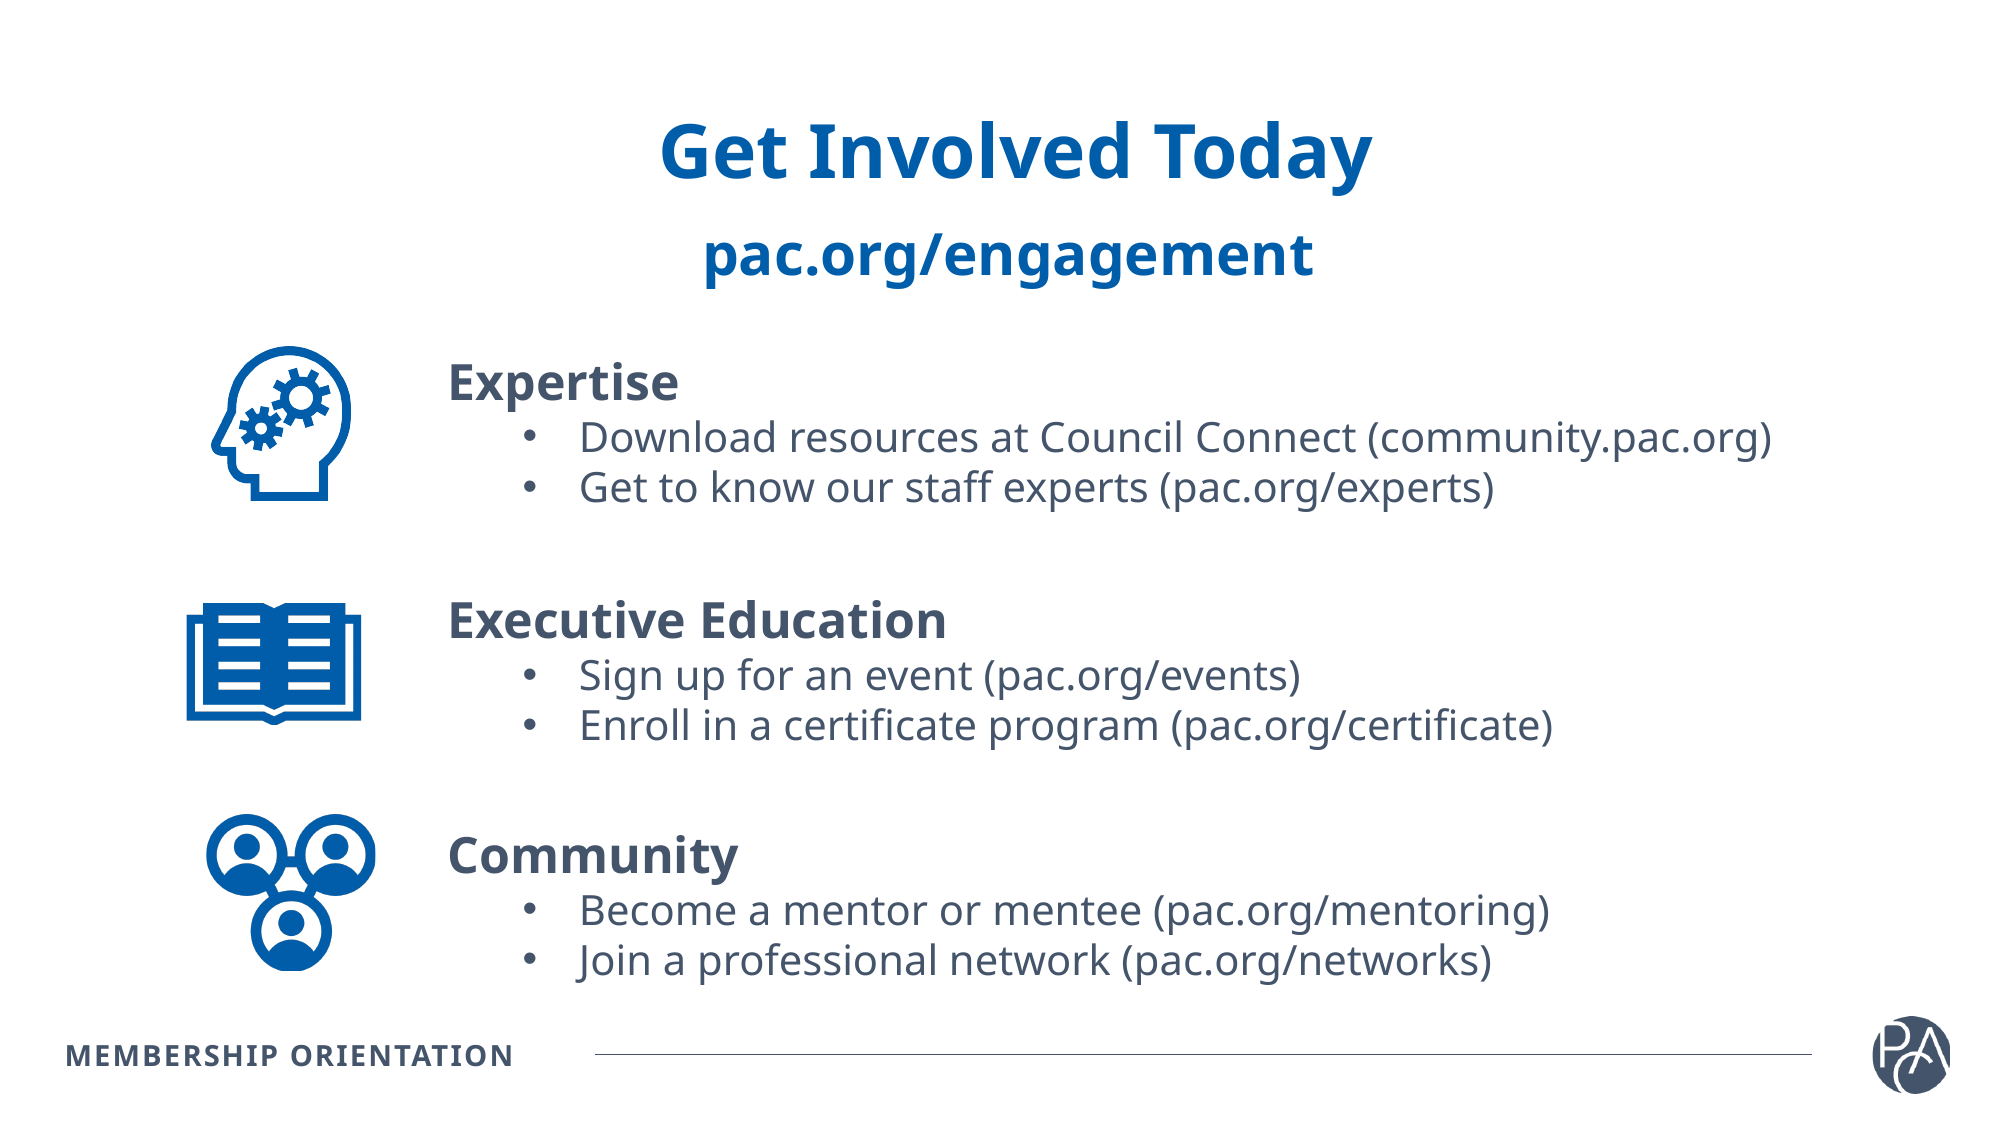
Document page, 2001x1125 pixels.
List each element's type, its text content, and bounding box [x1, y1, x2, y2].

text_box Executive Education Sign up for an event (pac.org/events) Enroll in a certificate program (pac.org/certificate) [432, 581, 1662, 807]
picture [210, 346, 351, 501]
picture [206, 814, 376, 971]
text_box Expertise Download resources at Council Connect (community.pac.org) Get to know our staff experts (pac.org/experts) [432, 343, 1909, 518]
picture [1872, 1016, 1950, 1094]
text_box Get Involved Today pac.org/engagement [235, 106, 1797, 344]
text_box MEMBERSHIP ORIENTATION [49, 1033, 668, 1094]
text_box Community Become a mentor or mentee (pac.org/mentoring) Join a professional network (pac.org/networks) [432, 816, 1688, 991]
picture [186, 603, 362, 725]
